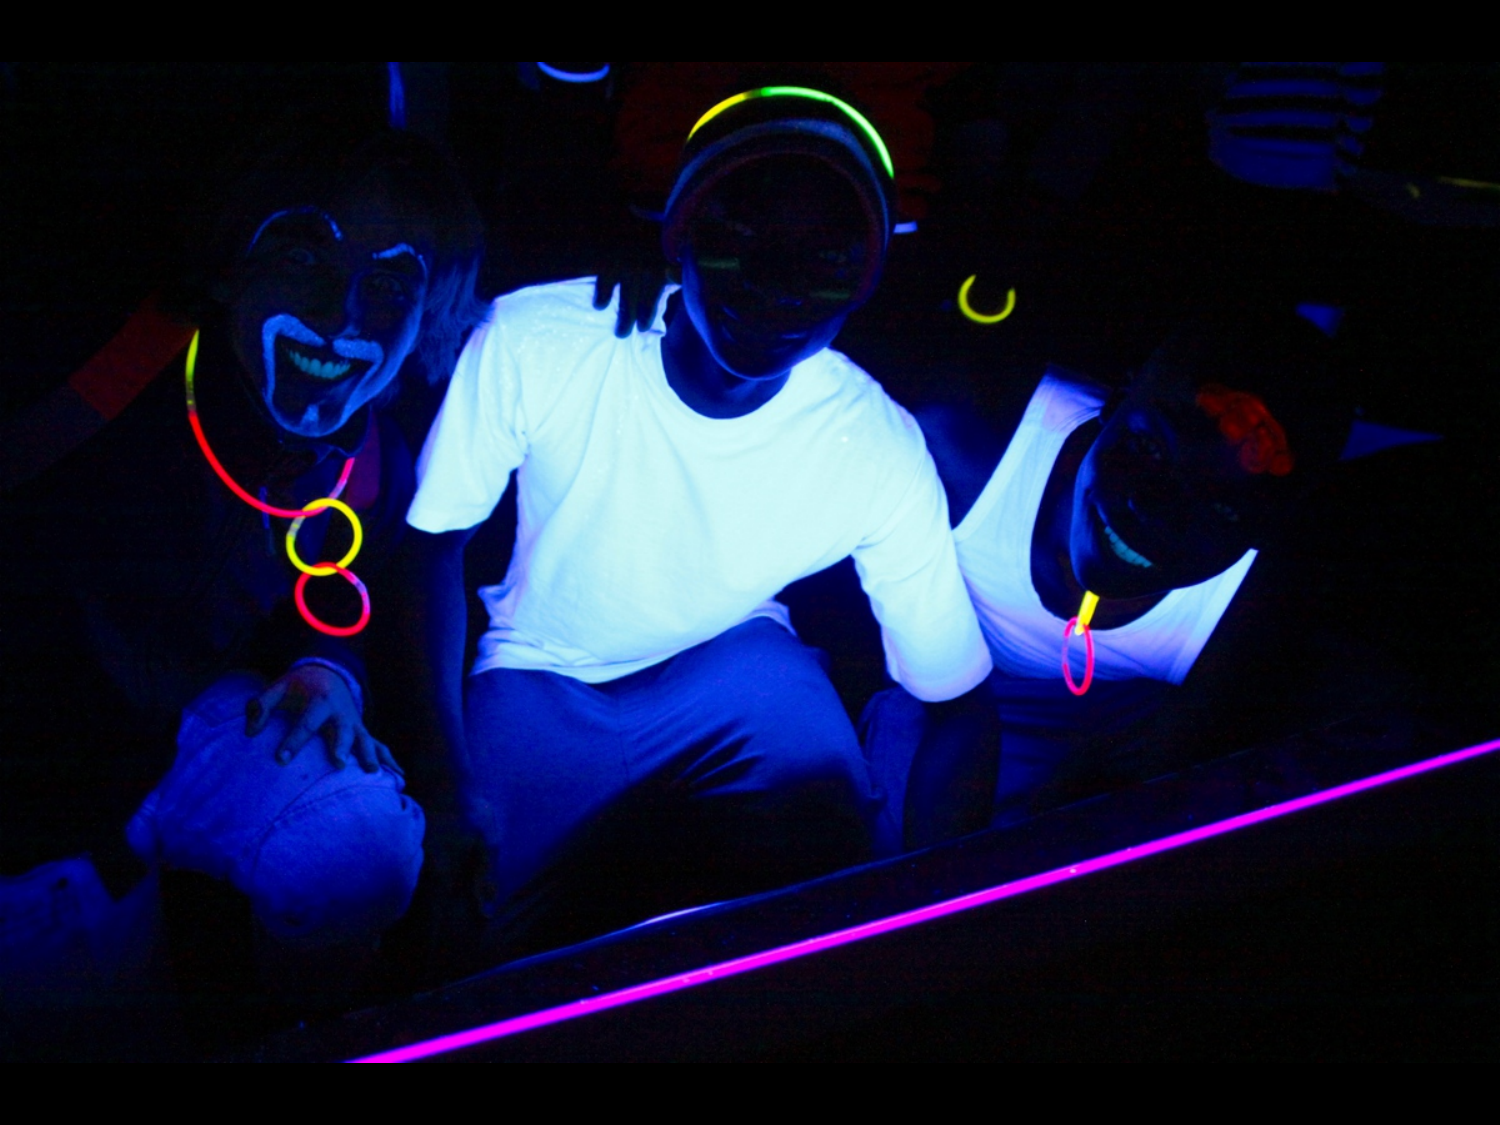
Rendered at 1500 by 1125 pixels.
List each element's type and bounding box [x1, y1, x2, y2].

picture [0, 62, 1500, 1063]
